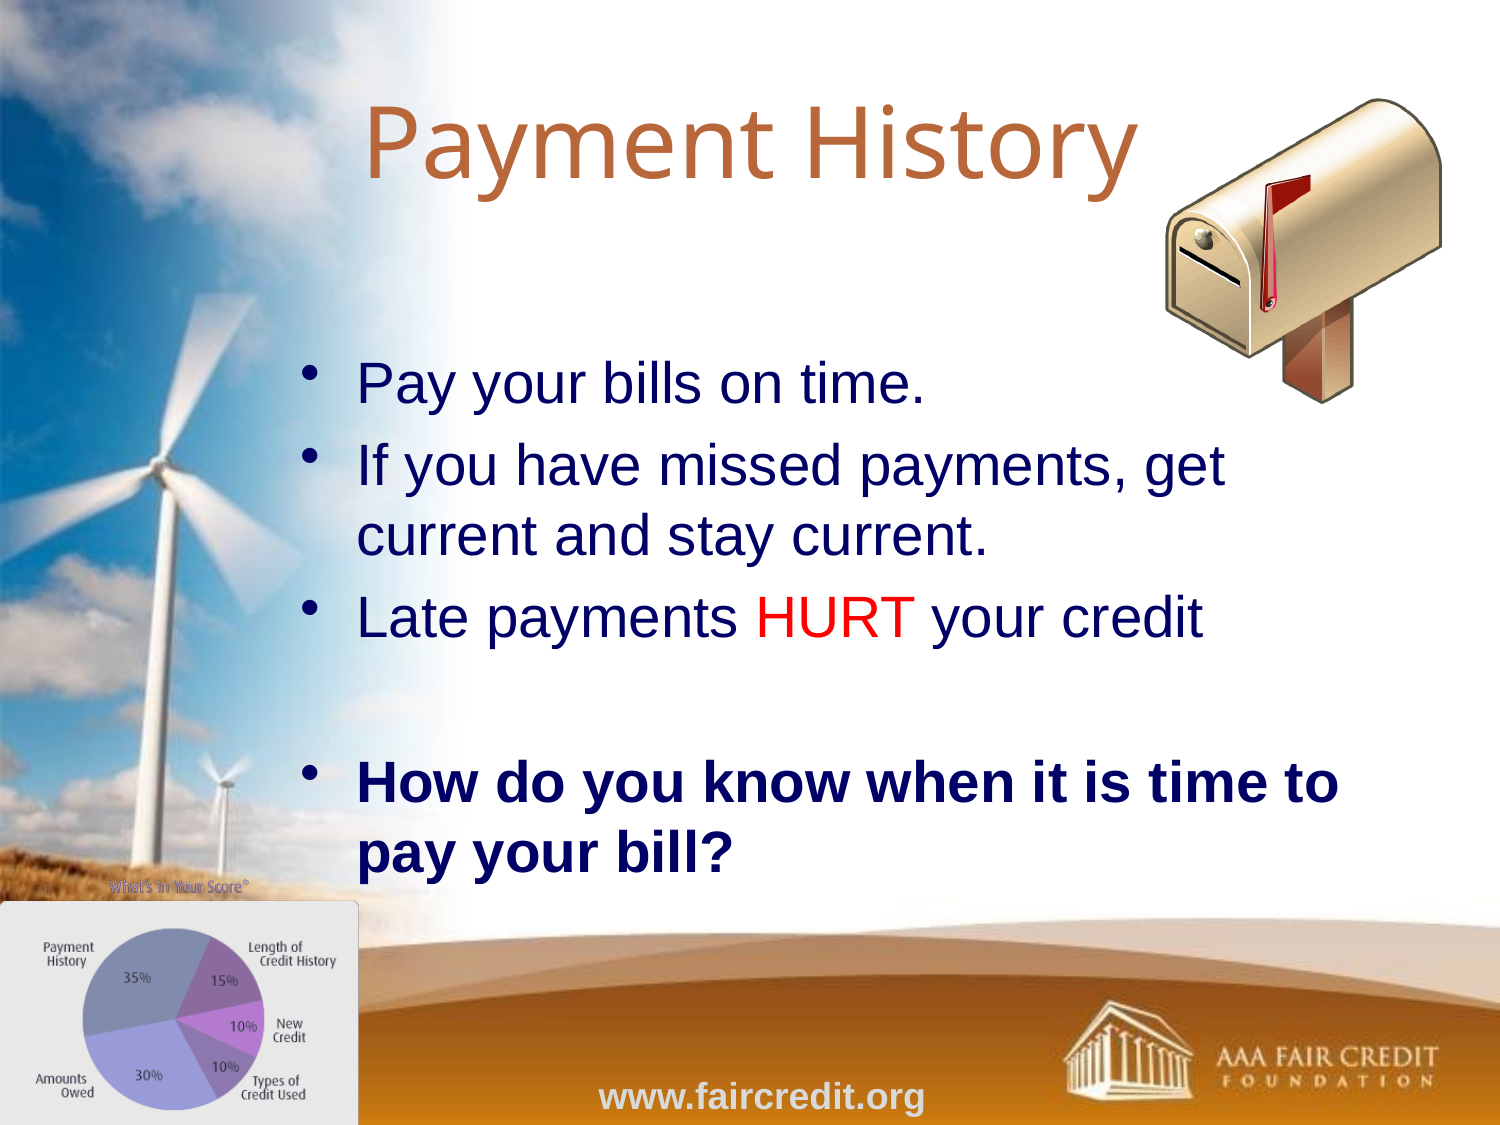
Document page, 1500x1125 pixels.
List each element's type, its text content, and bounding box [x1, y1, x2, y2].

title Payment History [75, 45, 1425, 233]
text_box www.faircredit.org [499, 1064, 1025, 1124]
list Pay your bills on time. If you have missed payments, get current and stay current. Late payments HURT your credit How do you know when it is time to pay your bill? [300, 262, 1400, 913]
picture [0, 0, 1500, 1125]
